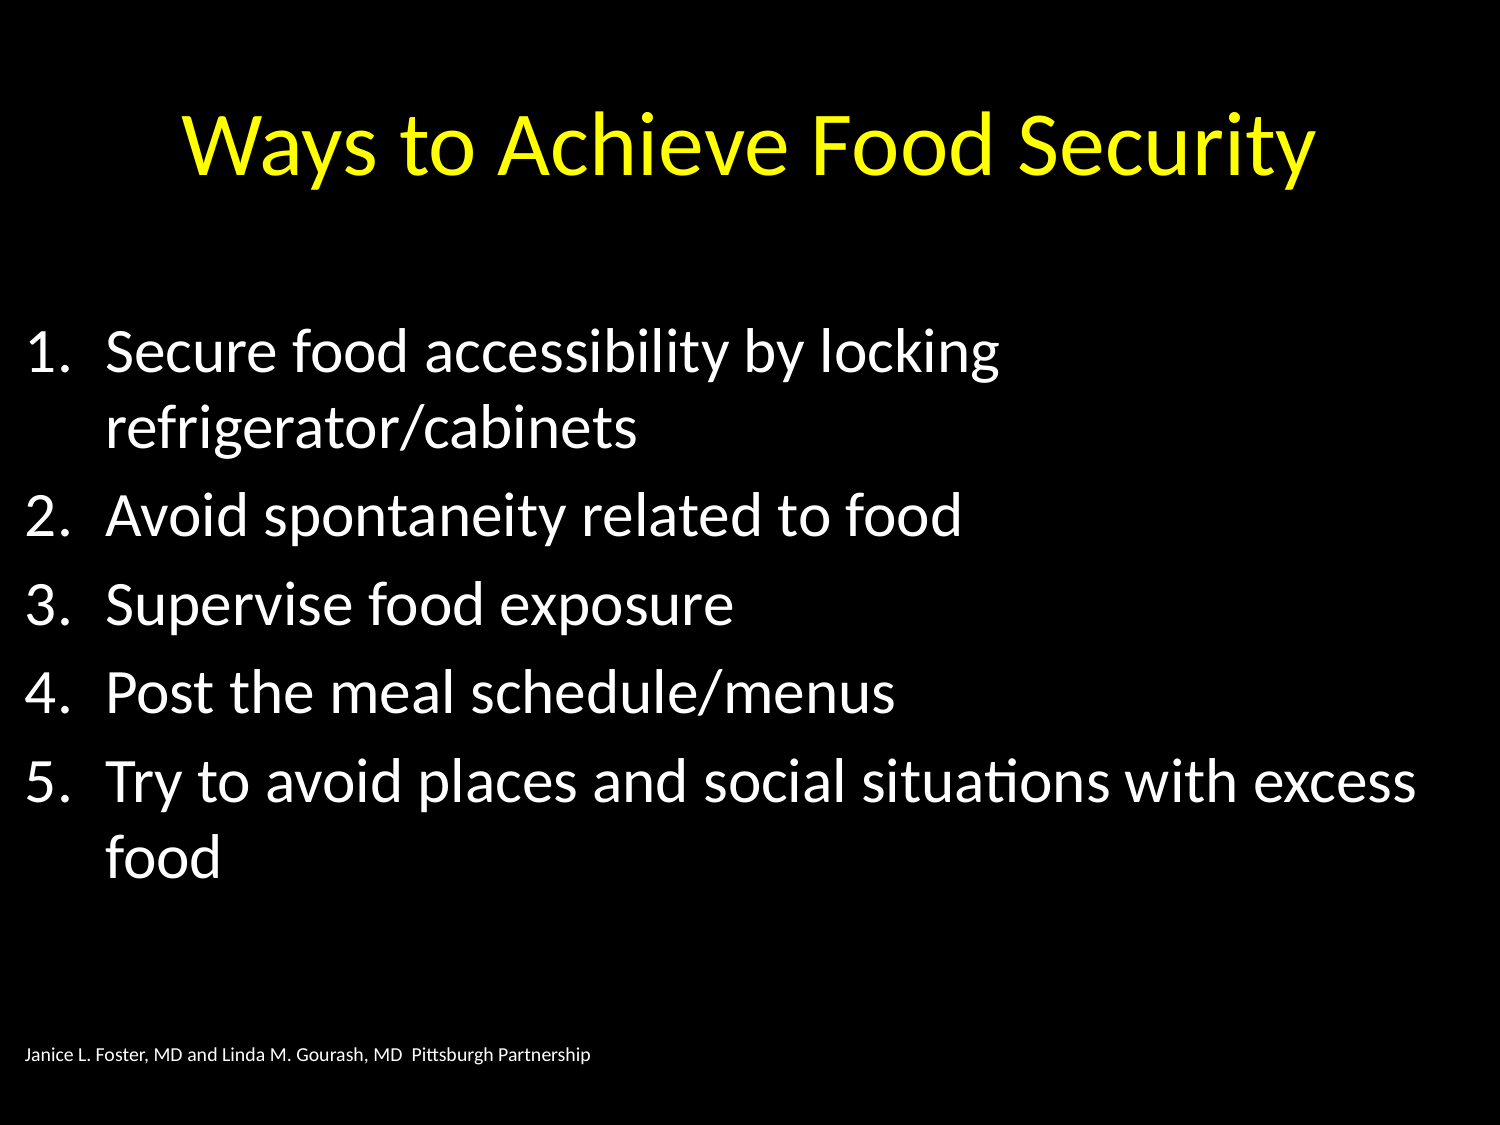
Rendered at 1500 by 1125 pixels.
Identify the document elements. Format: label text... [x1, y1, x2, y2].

title Ways to Achieve Food Security [75, 45, 1425, 187]
list Secure food accessibility by locking refrigerator/cabinets Avoid spontaneity related to food Supervise food exposure Post the meal schedule/menus Try to avoid places and social situations with excess food Janice L. Foster, MD and Linda M. Gourash, MD Pittsburgh Partnership [0, 187, 1500, 1088]
